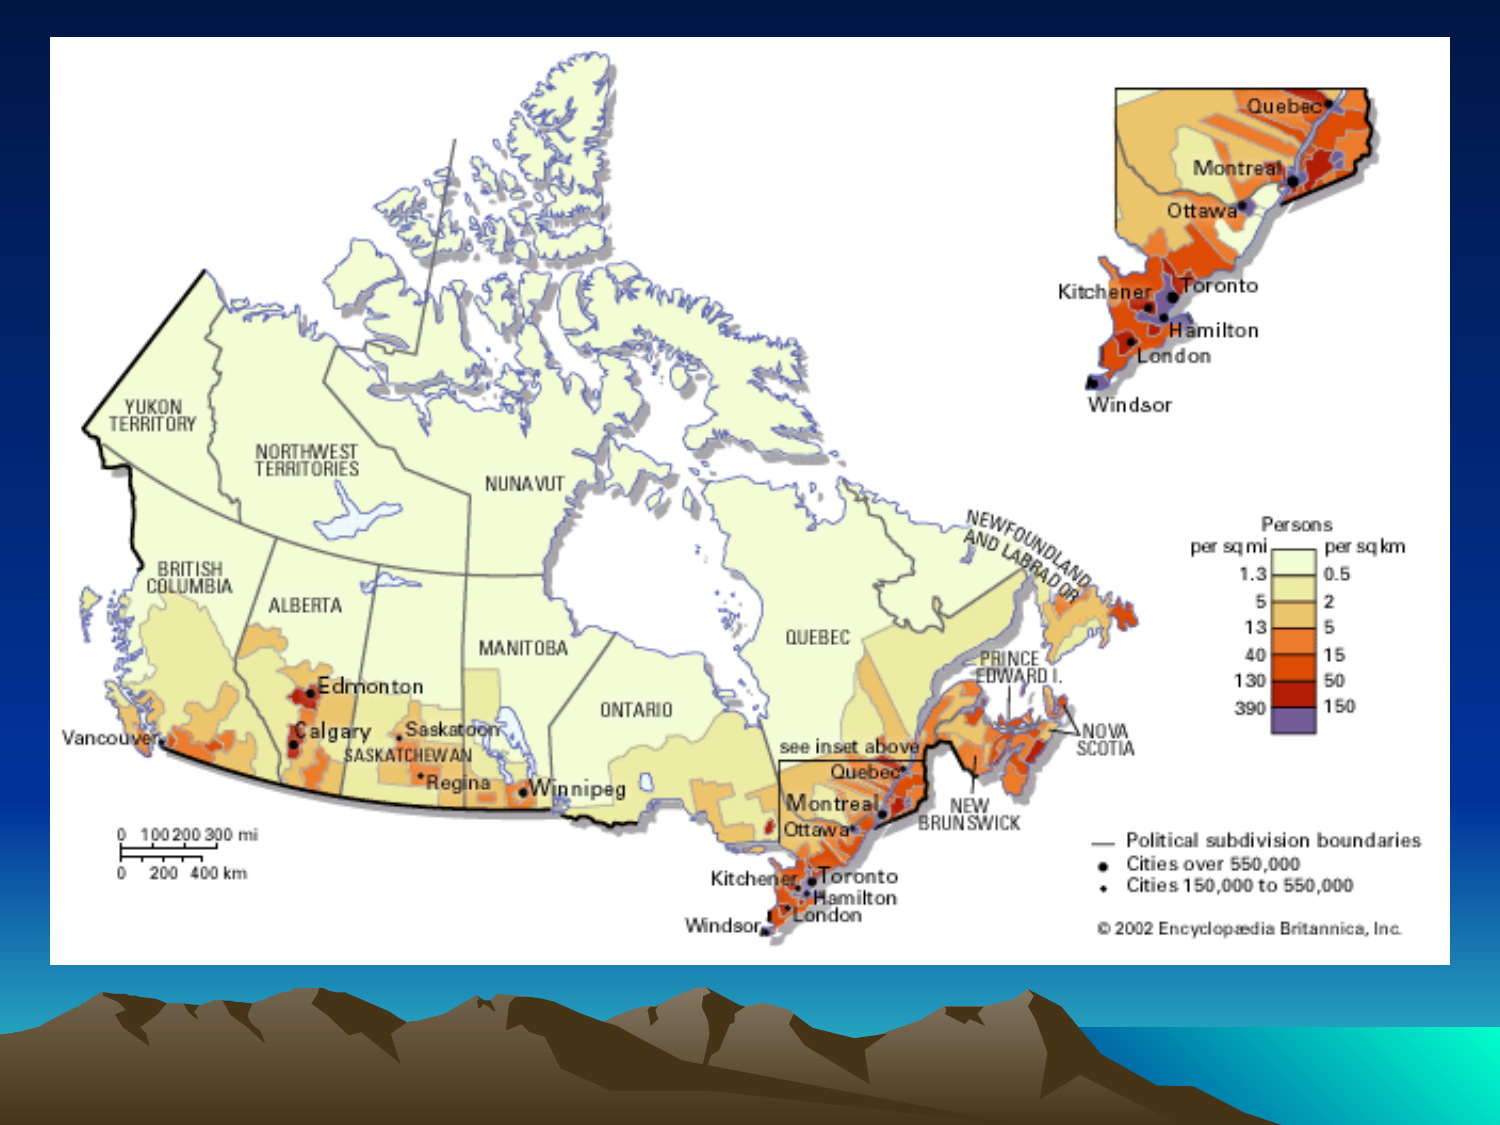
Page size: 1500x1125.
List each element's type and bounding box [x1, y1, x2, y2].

list [49, 37, 1451, 965]
